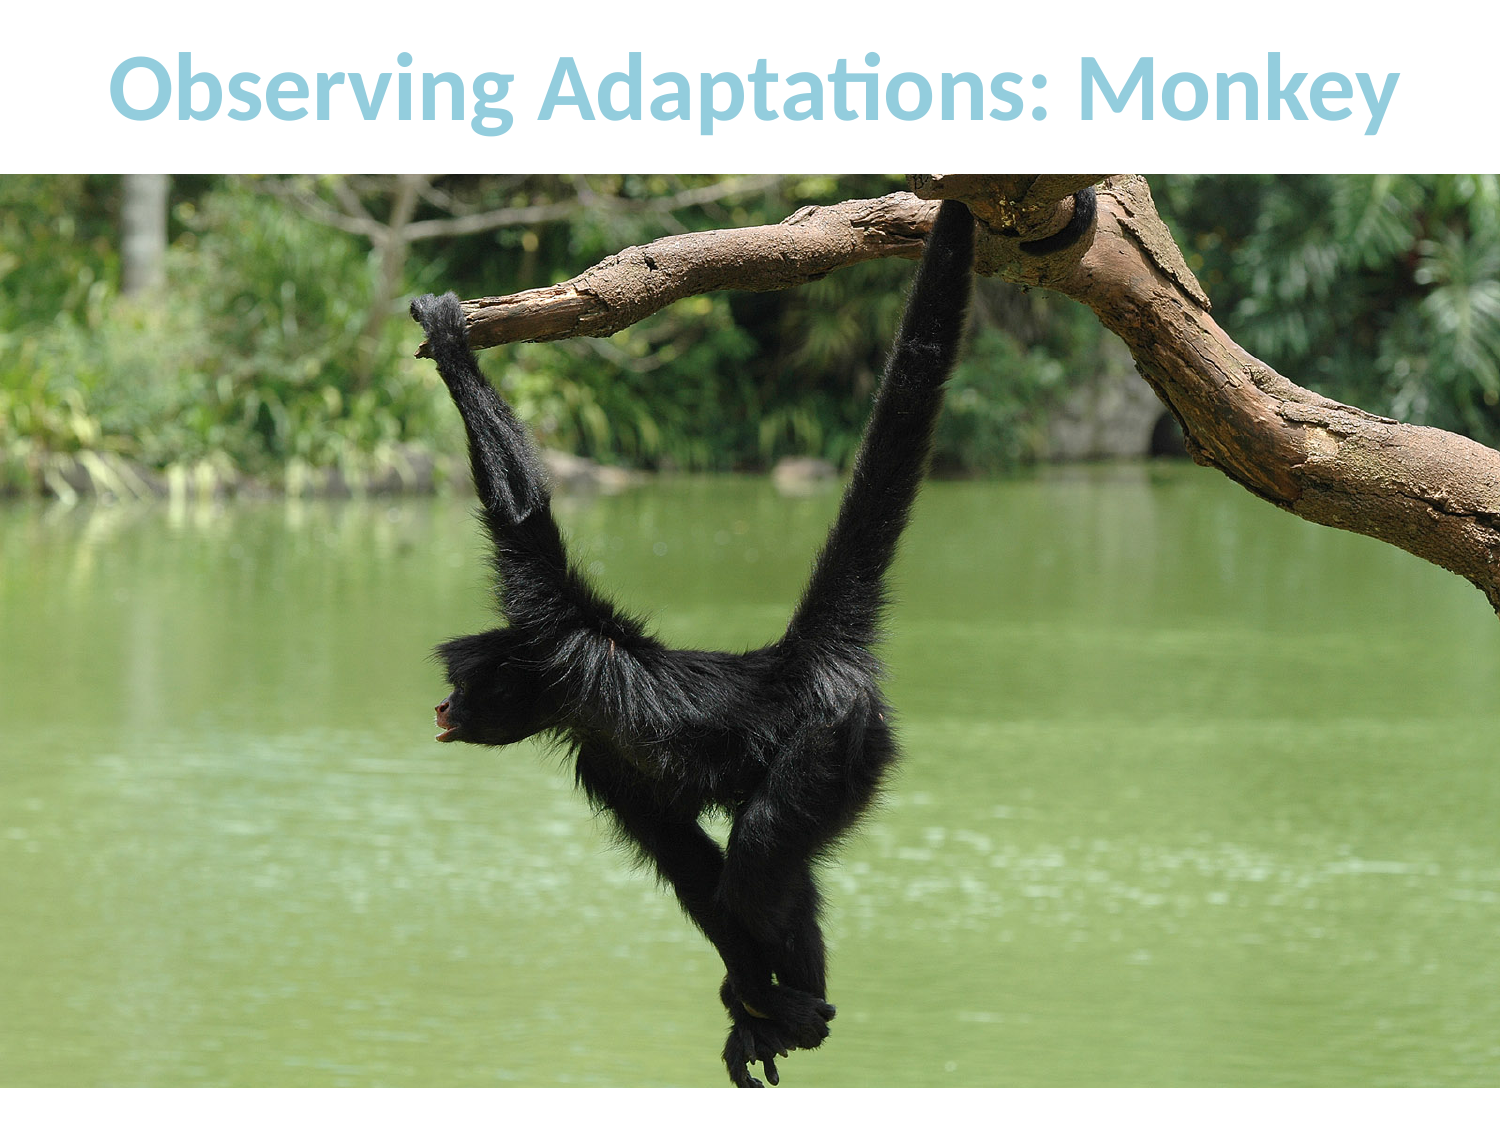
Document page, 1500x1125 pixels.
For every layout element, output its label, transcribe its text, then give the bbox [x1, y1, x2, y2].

title Observing Adaptations: Monkey [87, 0, 1425, 163]
picture [0, 174, 1500, 1088]
